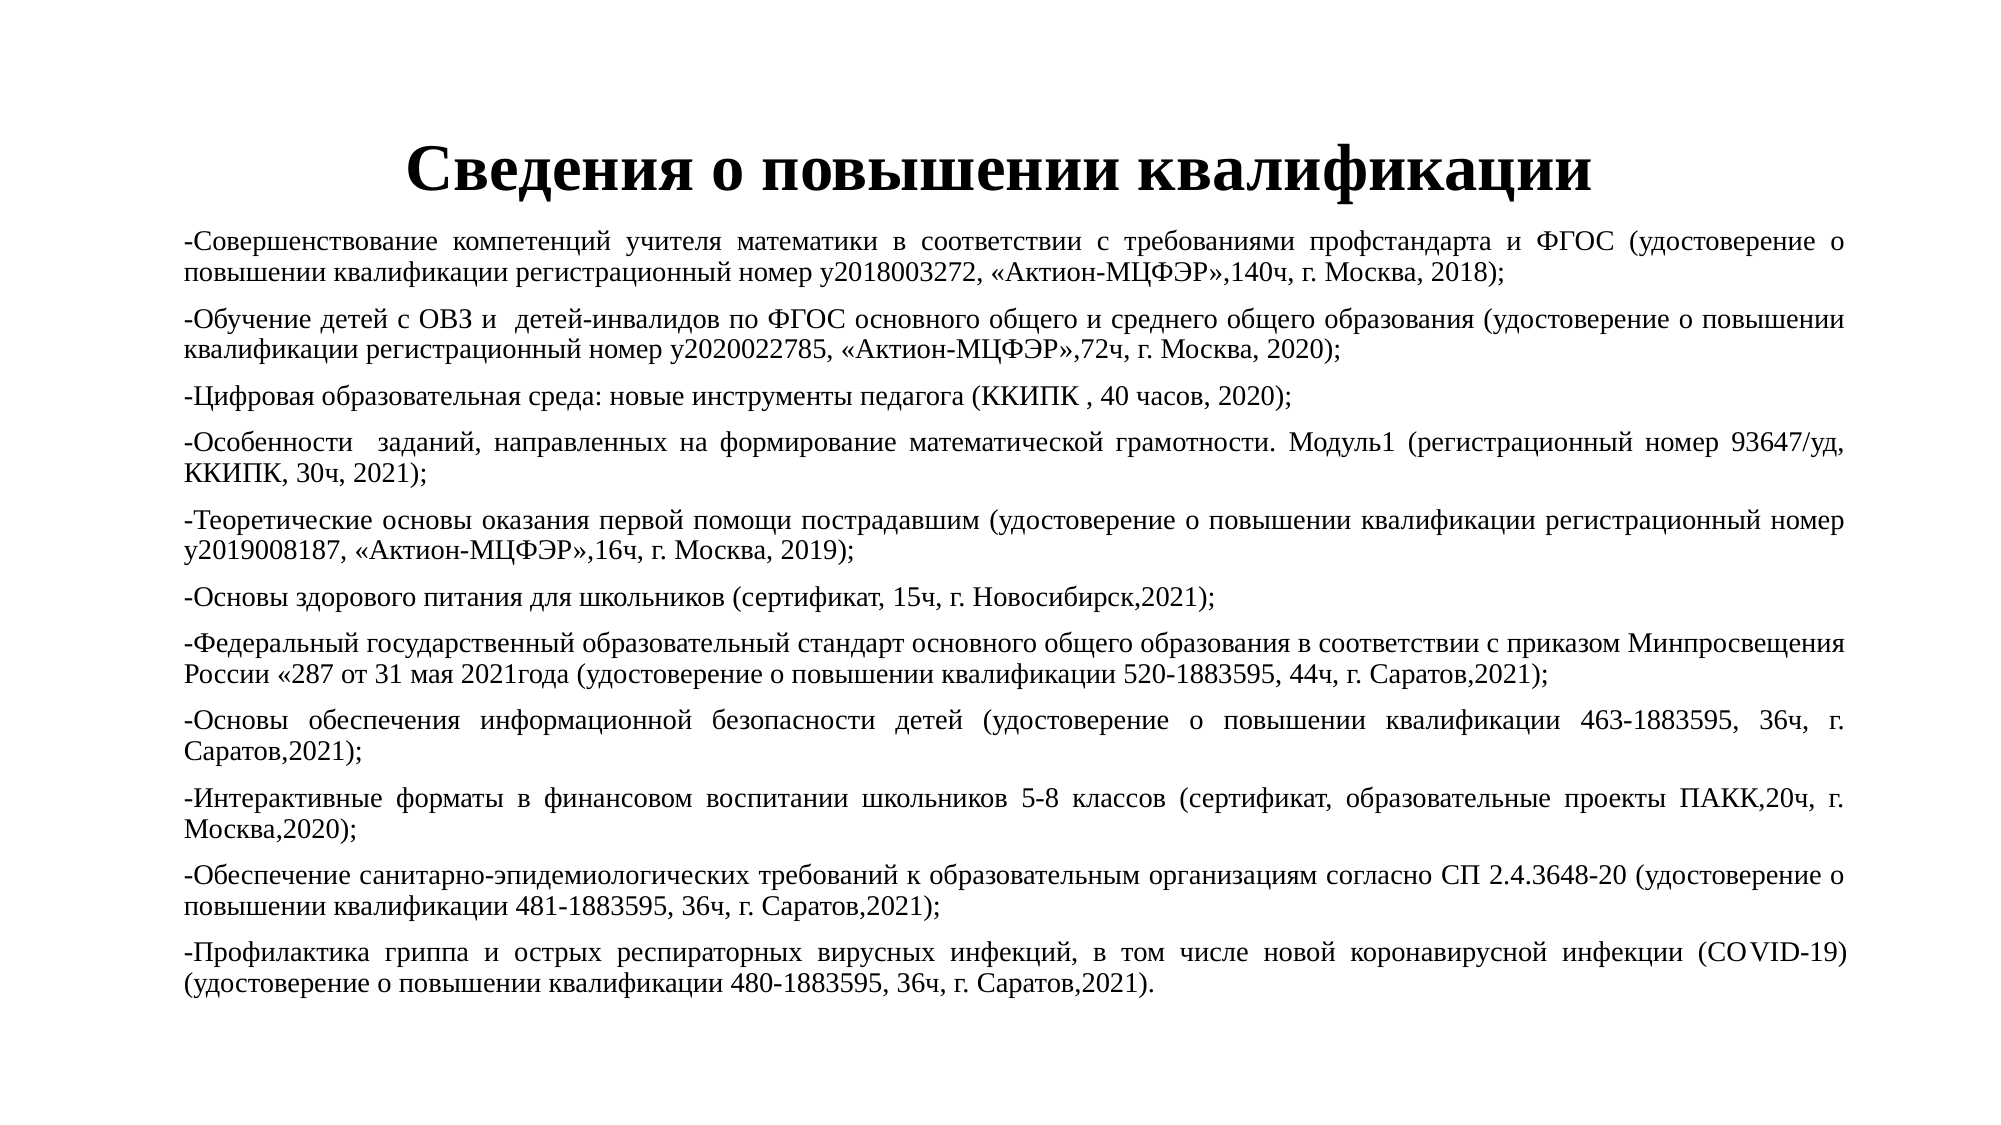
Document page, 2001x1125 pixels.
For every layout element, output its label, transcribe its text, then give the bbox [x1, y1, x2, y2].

list -Совершенствование компетенций учителя математики в соответствии с требованиями профстандарта и ФГОС (удостоверение о повышении квалификации регистрационный номер у2018003272, «Актион-МЦФЭР»,140ч, г. Москва, 2018); -Обучение детей с ОВЗ и детей-инвалидов по ФГОС основного общего и среднего общего образования (удостоверение о повышении квалификации регистрационный номер у2020022785, «Актион-МЦФЭР»,72ч, г. Москва, 2020); -Цифровая образовательная среда: новые инструменты педагога (ККИПК , 40 часов, 2020); -Особенности заданий, направленных на формирование математической грамотности. Модуль1 (регистрационный номер 93647/уд, ККИПК, 30ч, 2021); -Теоретические основы оказания первой помощи пострадавшим (удостоверение о повышении квалификации регистрационный номер у2019008187, «Актион-МЦФЭР»,16ч, г. Москва, 2019); -Основы здорового питания для школьников (сертификат, 15ч, г. Новосибирск,2021); -Федеральный государственный образовательный стандарт основного общего образования в соответствии с приказом Минпросвещения России «287 от 31 мая 2021года (удостоверение о повышении квалификации 520-1883595, 44ч, г. Саратов,2021); -Основы обеспечения информационной безопасности детей (удостоверение о повышении квалификации 463-1883595, 36ч, г. Саратов,2021); -Интерактивные форматы в финансовом воспитании школьников 5-8 классов (сертификат, образовательные проекты ПАКК,20ч, г. Москва,2020); -Обеспечение санитарно-эпидемиологических требований к образовательным организациям согласно СП 2.4.3648-20 (удостоверение о повышении квалификации 481-1883595, 36ч, г. Саратов,2021); -Профилактика гриппа и острых респираторных вирусных инфекций, в том числе новой коронавирусной инфекции (СОVID-19) (удостоверение о повышении квалификации 480-1883595, 36ч, г. Саратов,2021). [168, 218, 1863, 1014]
title Сведения о повышении квалификации [137, 59, 1863, 278]
